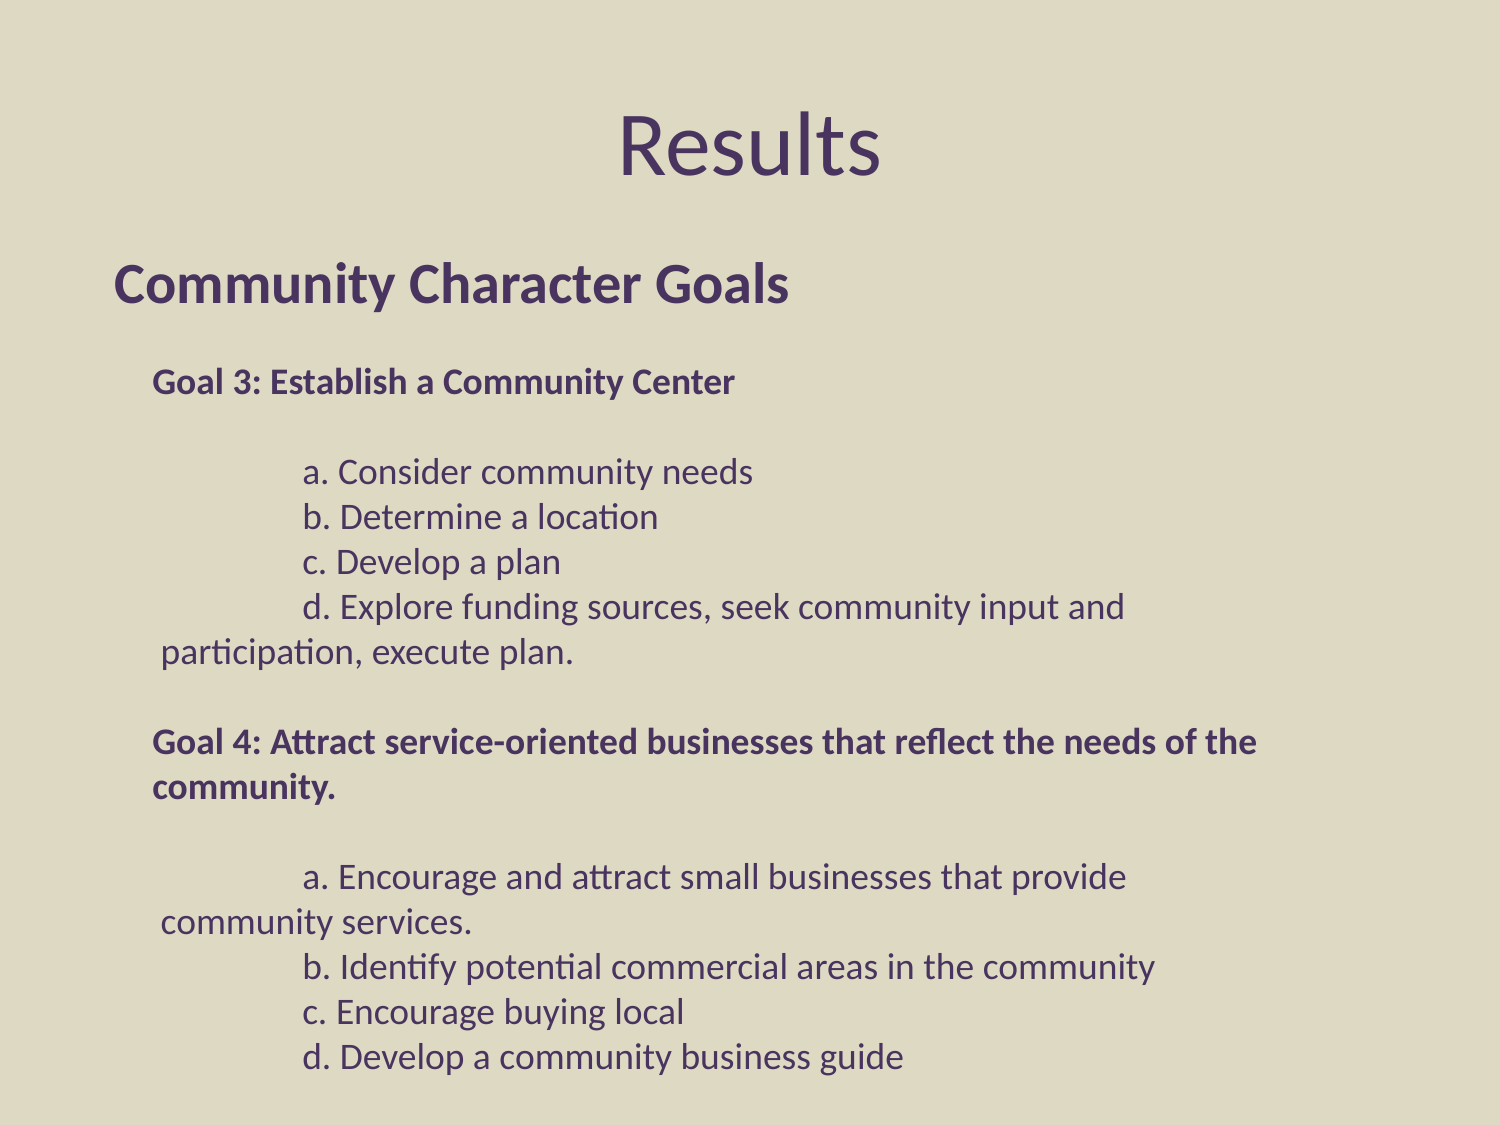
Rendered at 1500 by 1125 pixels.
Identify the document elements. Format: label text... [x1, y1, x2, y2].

text_box Community Character Goals [99, 237, 1413, 323]
text_box Goal 3: Establish a Community Center a. Consider community needs b. Determine a location c. Develop a plan d. Explore funding sources, seek community input and participation, execute plan. Goal 4: Attract service-oriented businesses that reflect the needs of the community. a. Encourage and attract small businesses that provide community services. b. Identify potential commercial areas in the community c. Encourage buying local d. Develop a community business guide [137, 349, 1388, 1125]
title Results [75, 45, 1425, 233]
